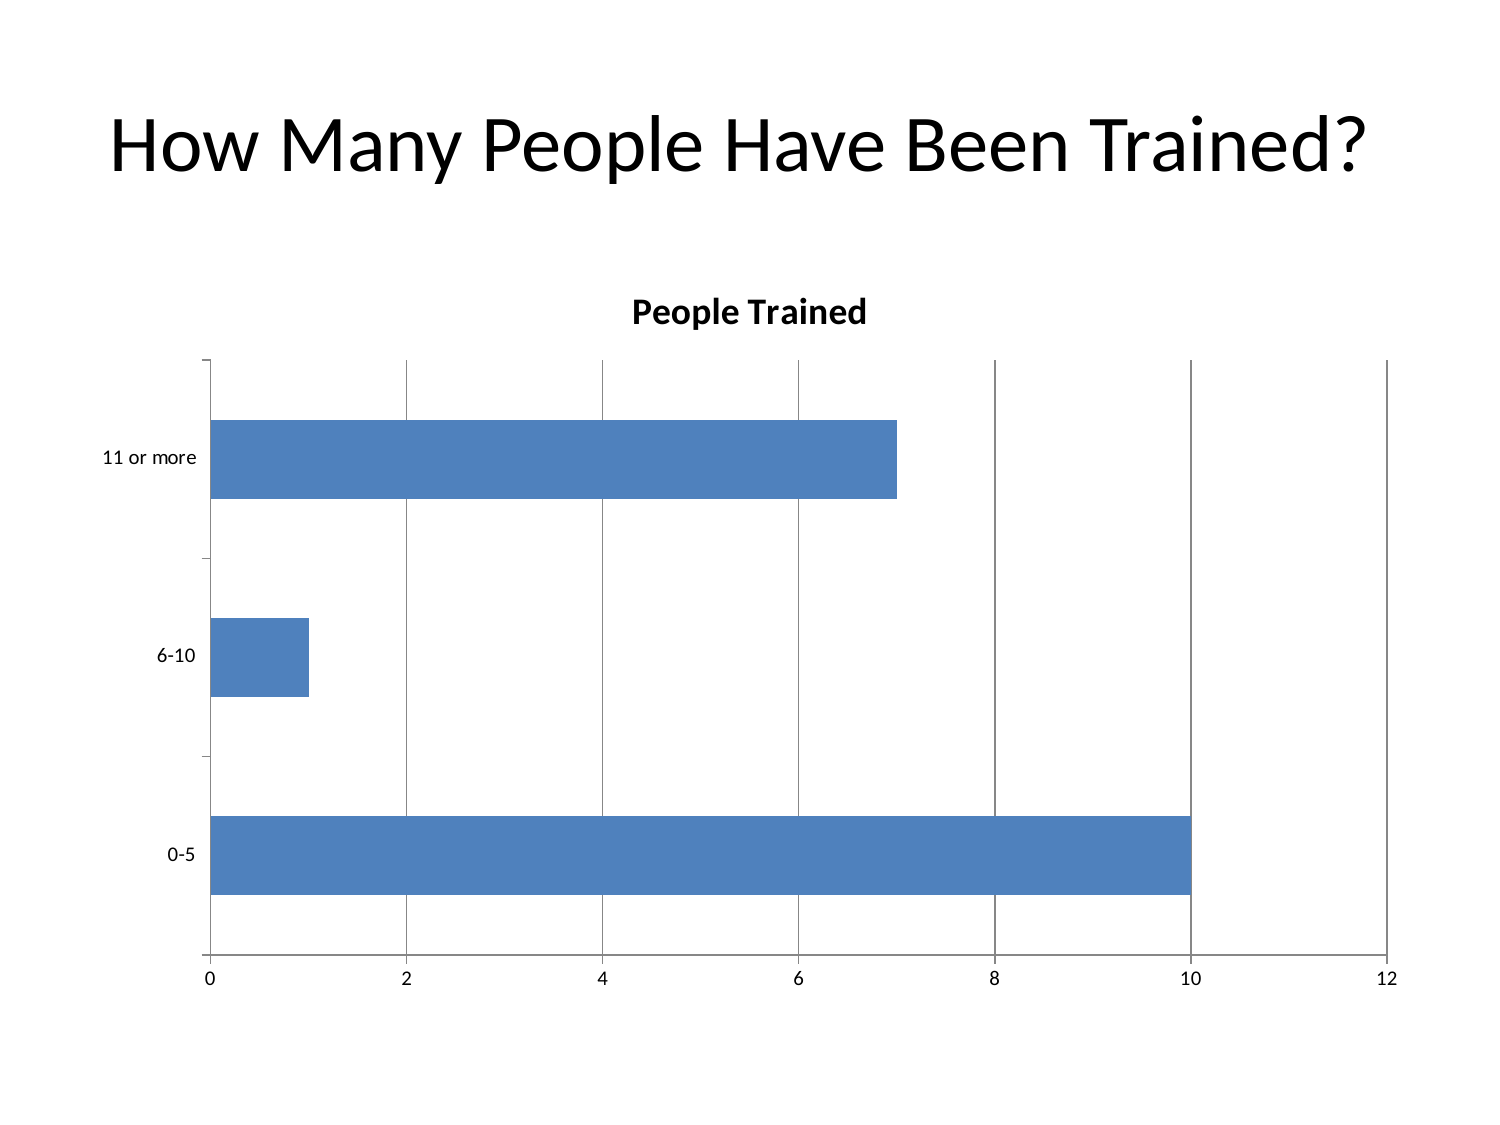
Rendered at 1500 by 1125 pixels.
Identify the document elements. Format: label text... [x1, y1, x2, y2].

chart [74, 262, 1426, 1006]
title How Many People Have Been Trained? [75, 45, 1425, 233]
